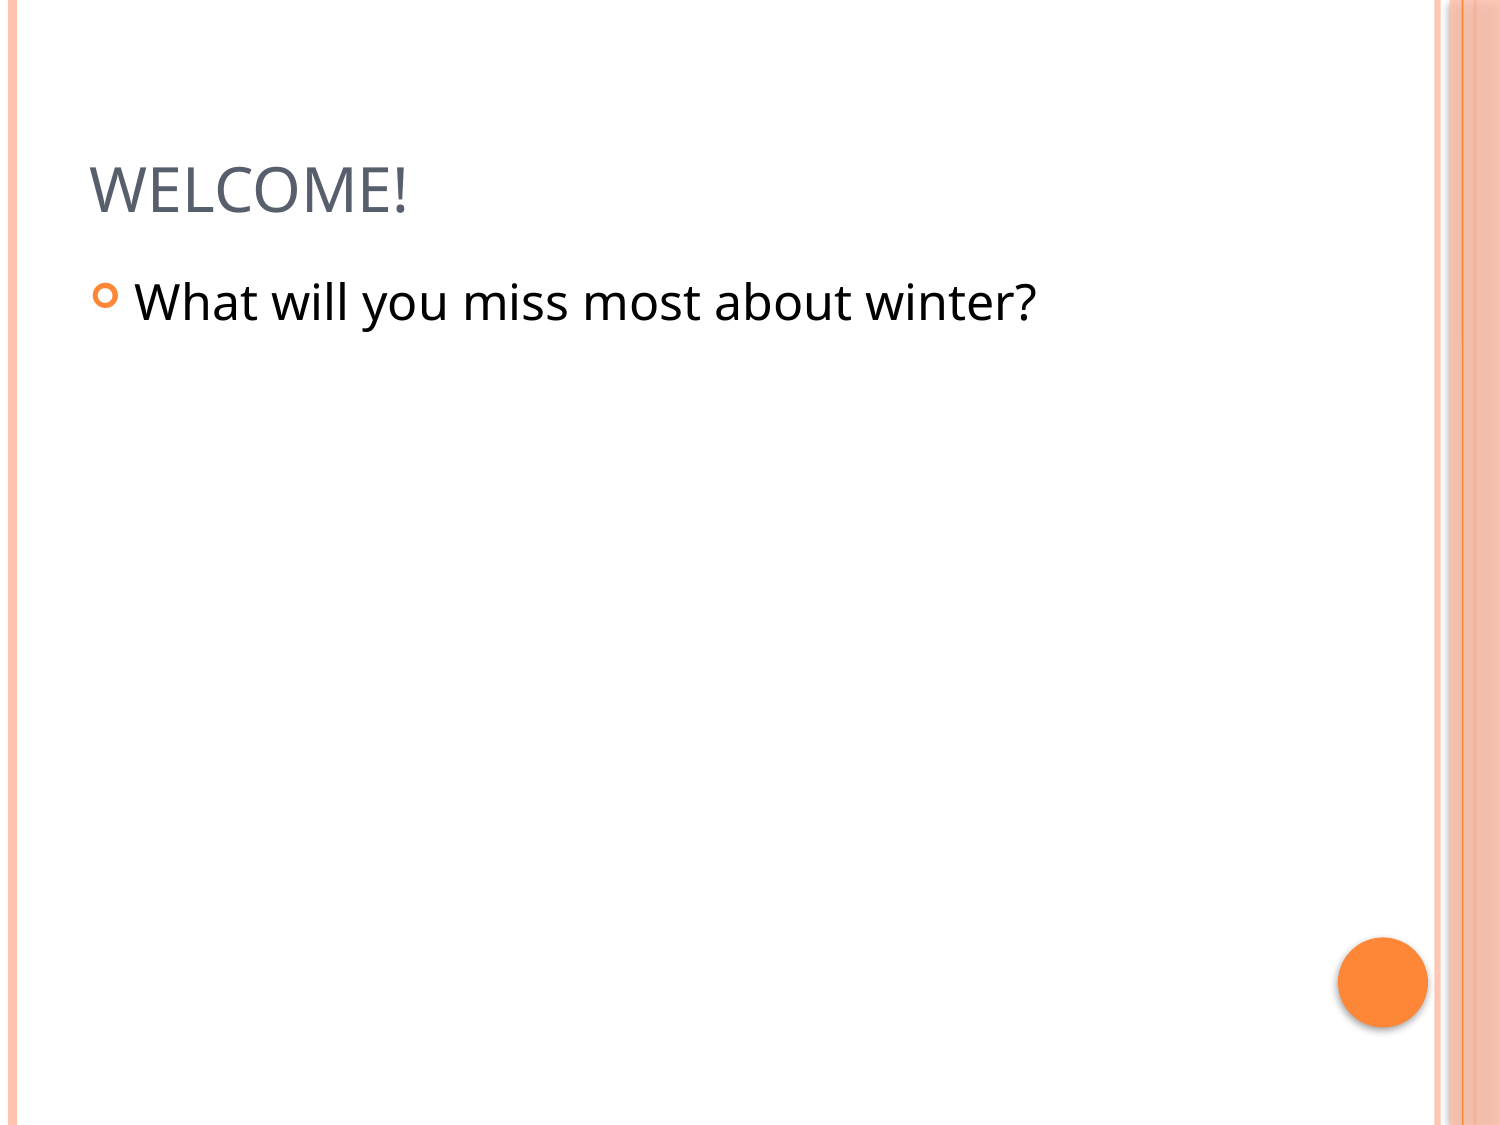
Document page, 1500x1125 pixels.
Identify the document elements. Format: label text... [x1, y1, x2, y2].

title Welcome! [75, 45, 1300, 233]
list What will you miss most about winter? [75, 262, 1300, 1062]
